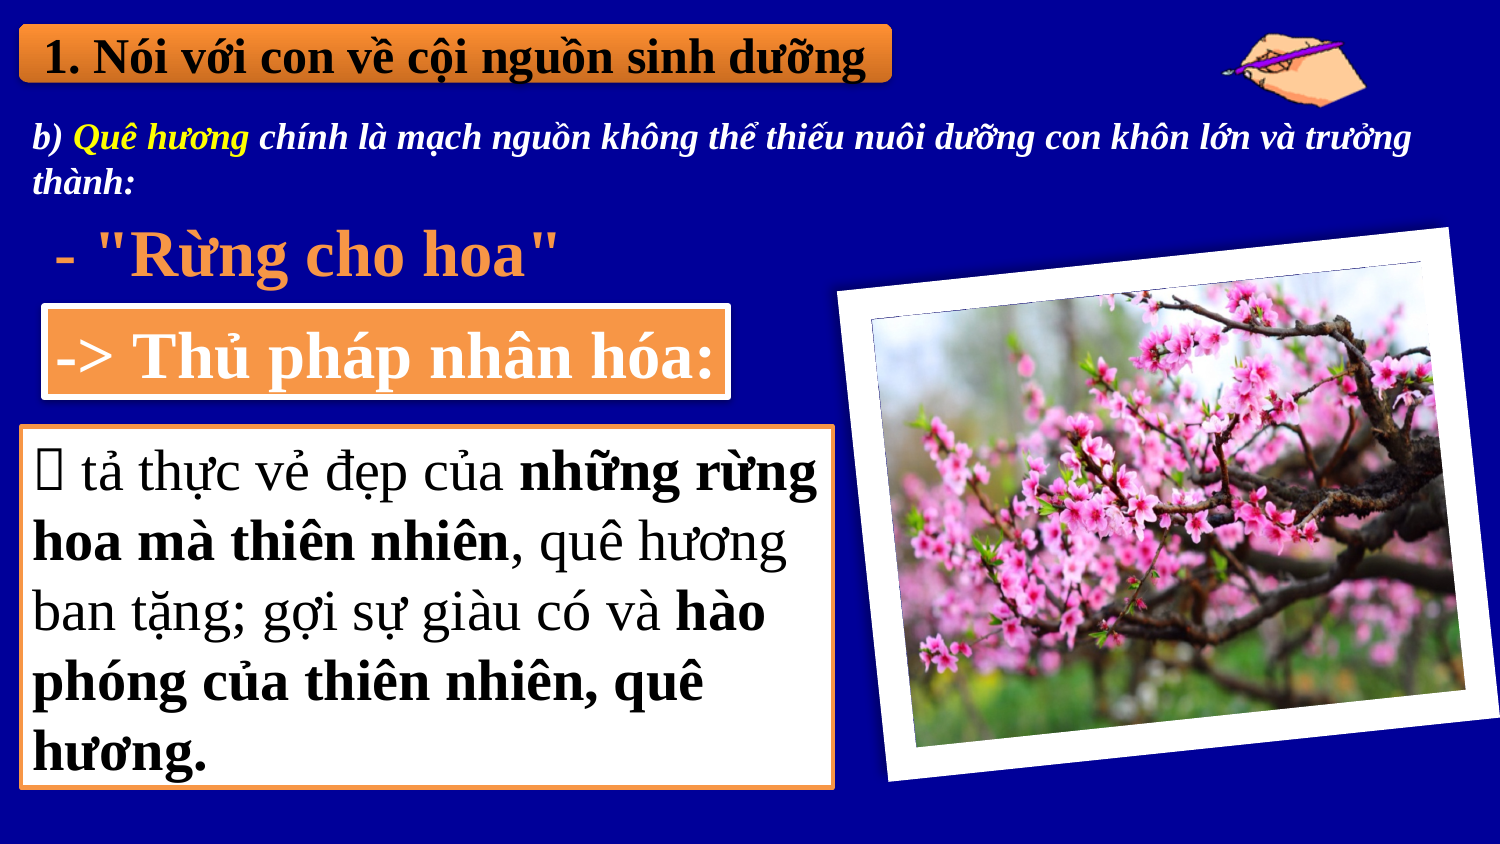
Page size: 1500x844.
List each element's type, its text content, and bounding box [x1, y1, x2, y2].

picture [872, 262, 1465, 747]
text_box  tả thực vẻ đẹp của những rừng hoa mà thiên nhiên, quê hương ban tặng; gợi sự giàu có và hào phóng của thiên nhiên, quê hương. [19, 424, 835, 790]
text_box - "Rừng cho hoa" [43, 203, 576, 296]
text_box b) Quê hương chính là mạch nguồn không thể thiếu nuôi dưỡng con khôn lớn và trưởng thành: [21, 106, 1479, 208]
text_box 1. Nói với con về cội nguồn sinh dưỡng [18, 23, 893, 83]
picture [1210, 0, 1383, 140]
text_box -> Thủ pháp nhân hóa: [41, 303, 731, 400]
